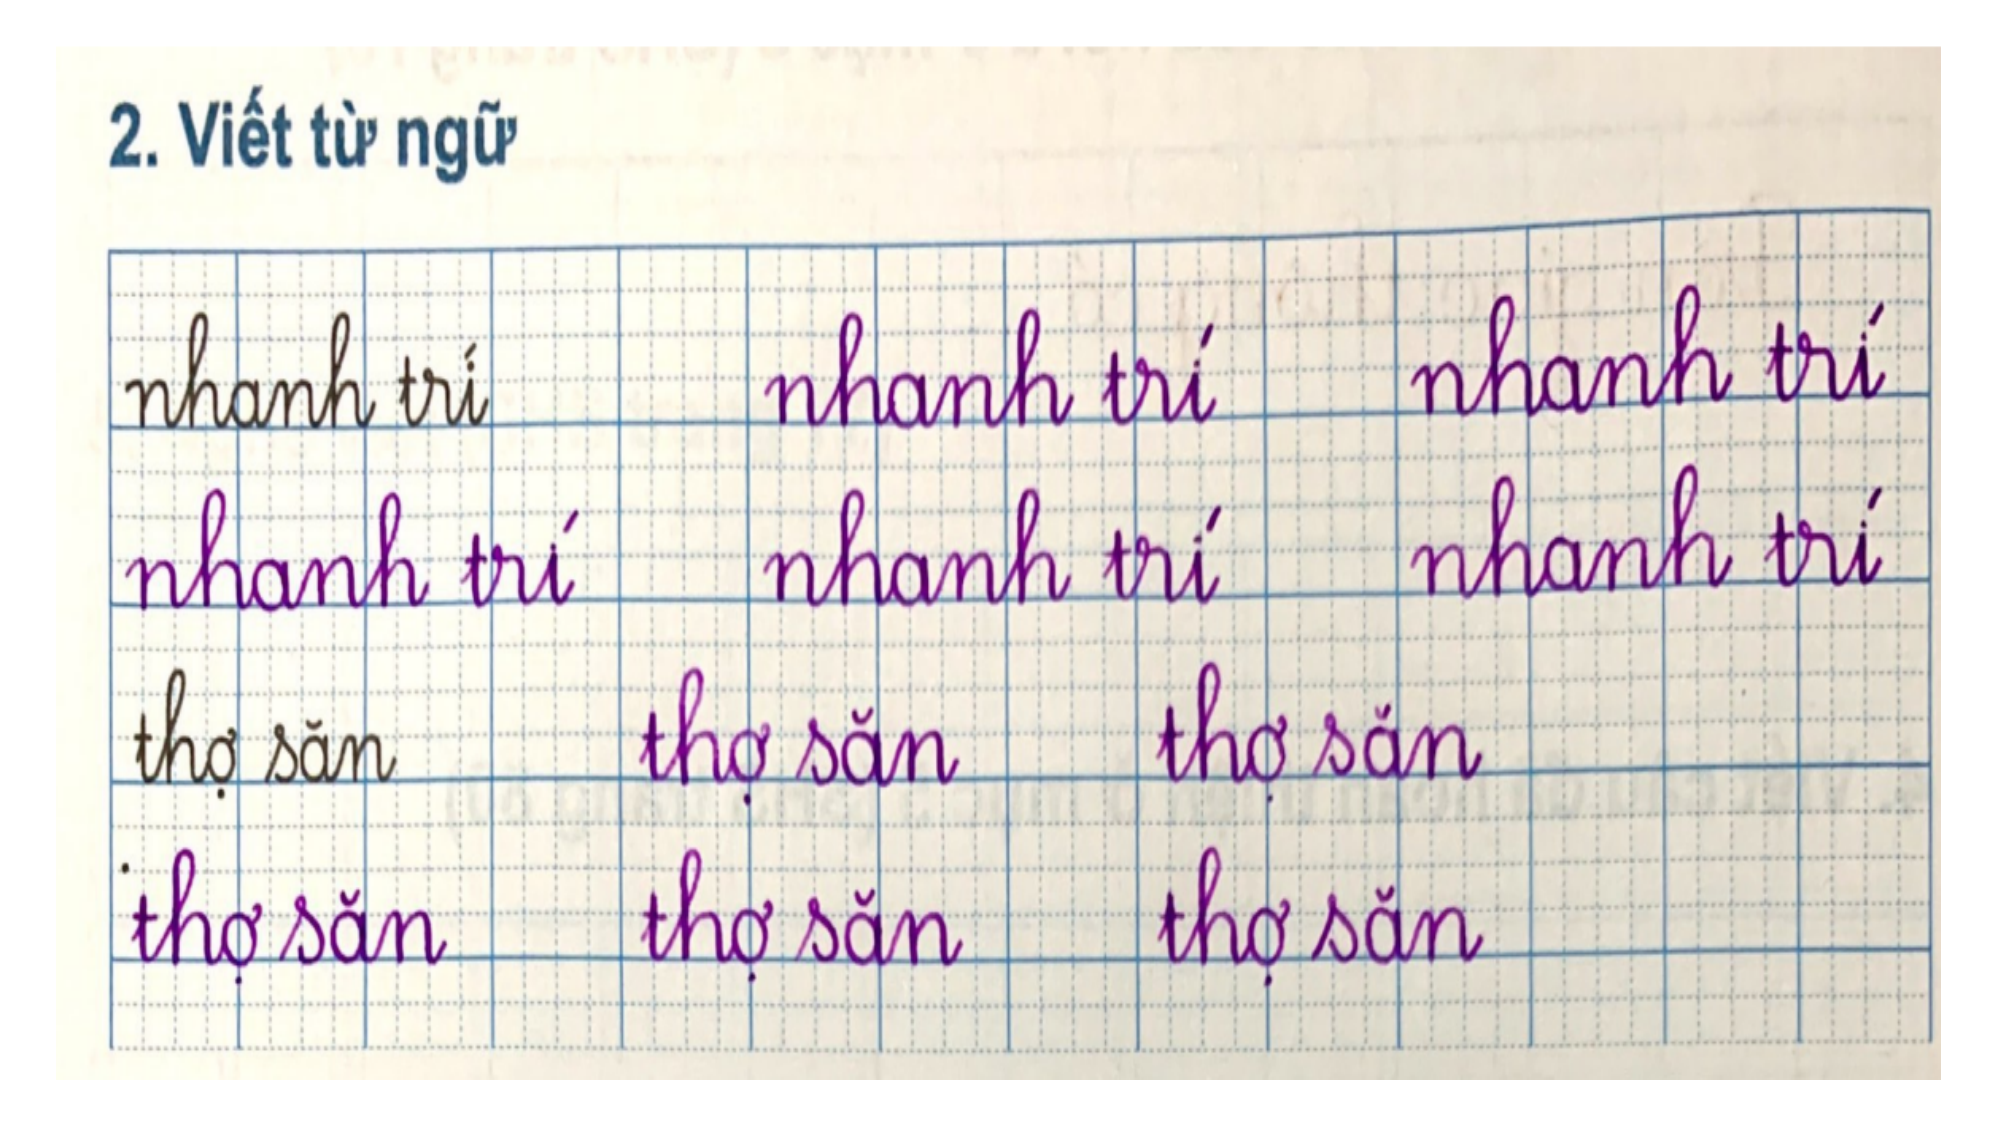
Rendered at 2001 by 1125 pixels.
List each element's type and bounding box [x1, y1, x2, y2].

list [56, 44, 1941, 1081]
